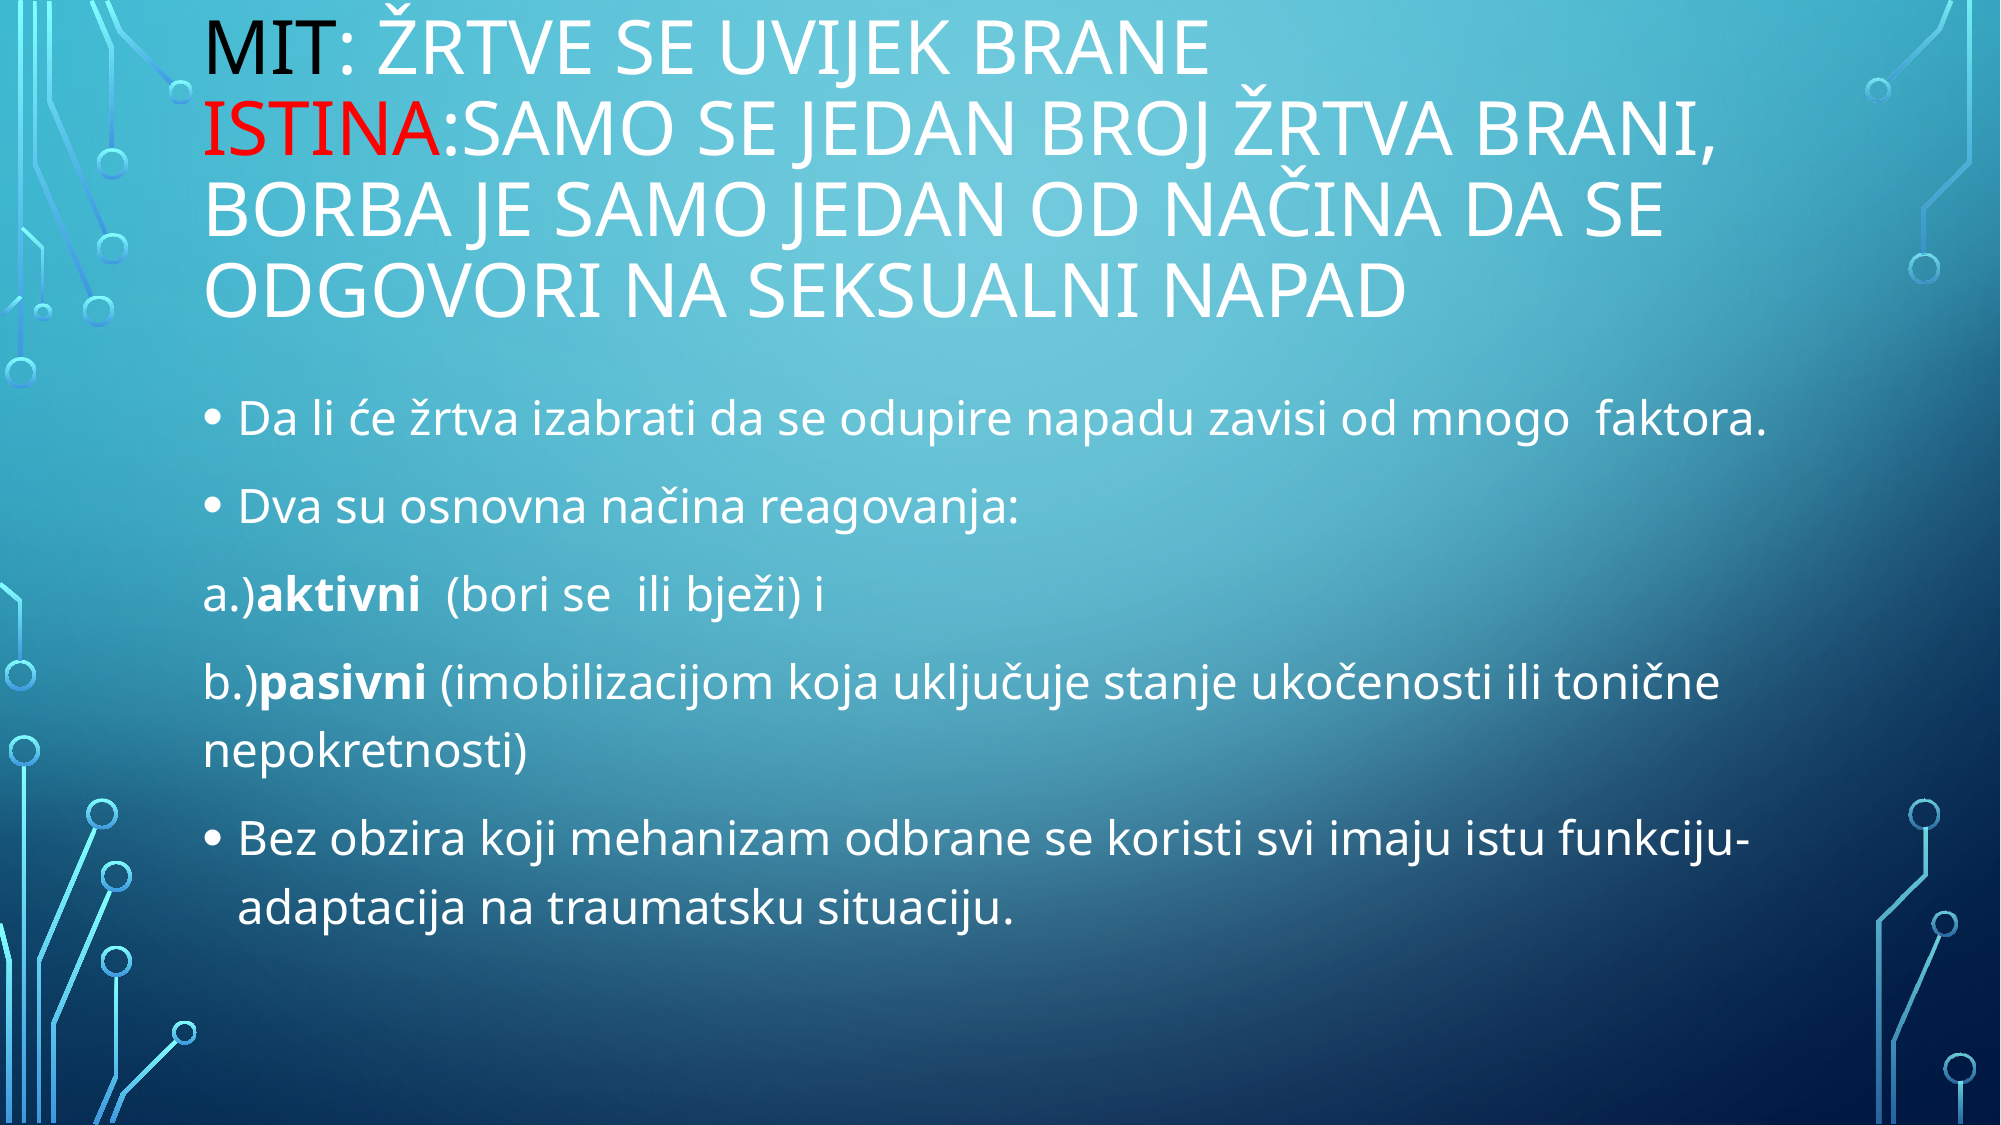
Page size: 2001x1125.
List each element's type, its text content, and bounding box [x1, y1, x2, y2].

list Da li će žrtva izabrati da se odupire napadu zavisi od mnogo faktora. Dva su osnovna načina reagovanja: a.)aktivni (bori se ili bježi) i b.)pasivni (imobilizacijom koja uključuje stanje ukočenosti ili tonične nepokretnosti) Bez obzira koji mehanizam odbrane se koristi svi imaju istu funkciju- adaptacija na traumatsku situaciju. [187, 369, 1813, 950]
title Mit: žrtve se uvijek brane ISTINA:SAMO SE JEDAN BROJ ŽRTVA BRANI, BORBA JE SAMO JEDAN OD NAČINA DA SE ODGOVORI NA SEKsualni NAPAD [187, 0, 1813, 344]
